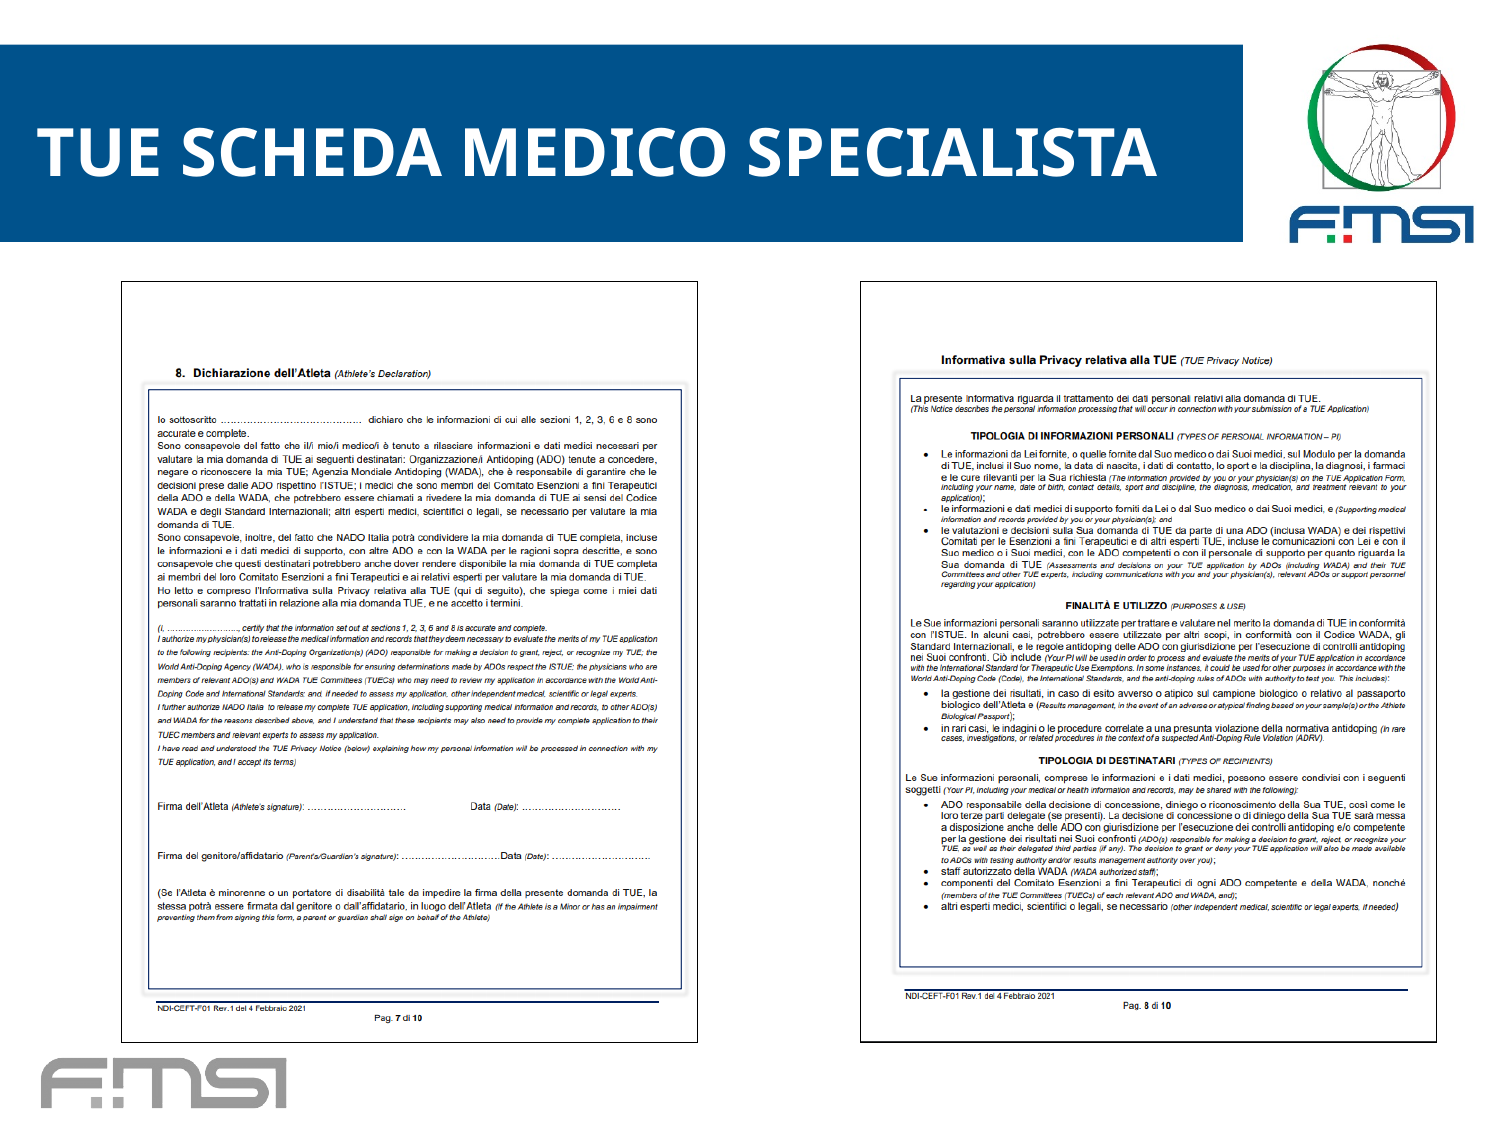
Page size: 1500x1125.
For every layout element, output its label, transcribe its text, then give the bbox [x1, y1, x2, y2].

picture [860, 281, 1437, 1043]
title TUE SCHEDA MEDICO SPECIALISTA [21, 72, 1304, 237]
picture [121, 281, 698, 1043]
picture [1268, 24, 1499, 270]
